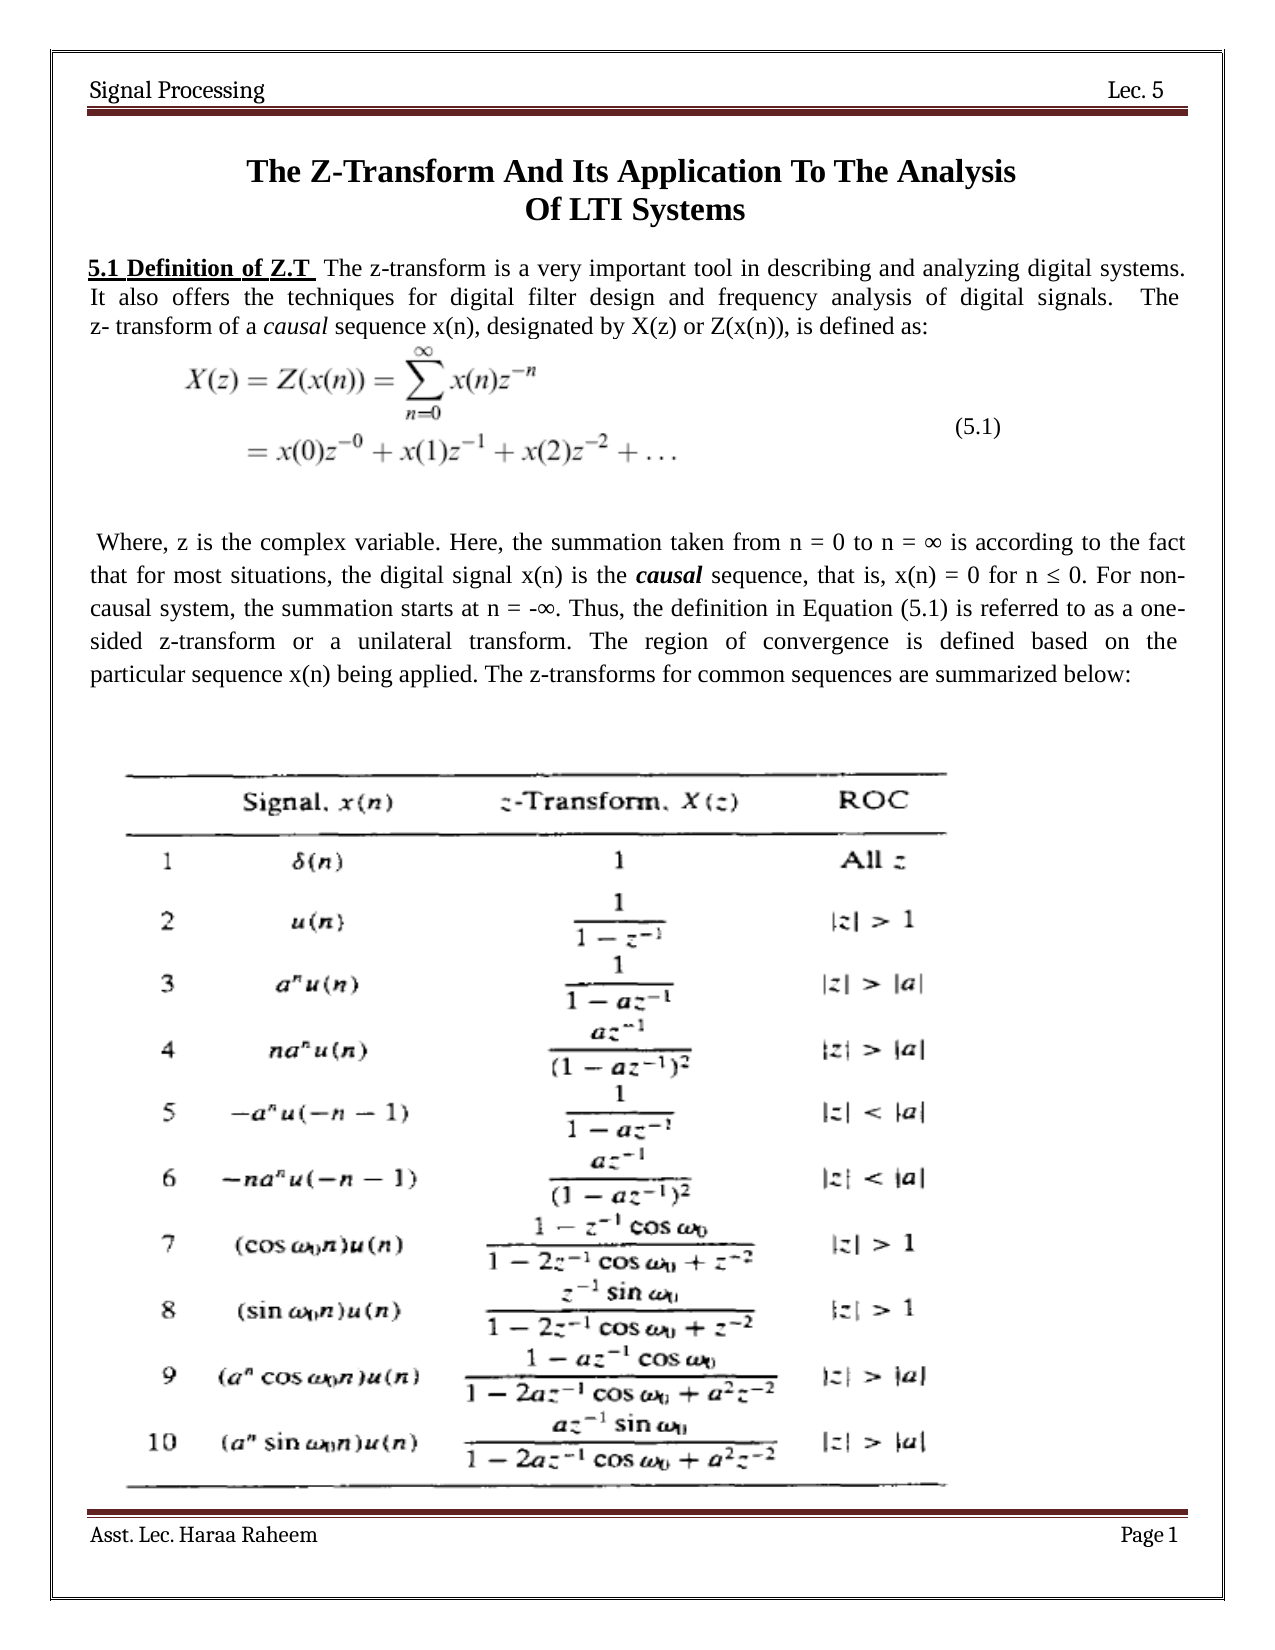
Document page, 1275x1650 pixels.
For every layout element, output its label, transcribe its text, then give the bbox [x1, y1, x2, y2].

text_box Signal Processing [87, 73, 279, 106]
text_box [121, 764, 1008, 1490]
text_box [164, 339, 714, 474]
text_box Lec. 5 [1105, 73, 1171, 106]
text_box (5.1) [953, 410, 1004, 442]
footer Asst. Lec. Haraa Raheem [87, 1519, 331, 1549]
text_box Where, z is the complex variable. Here, the summation taken from n = 0 to n = ∞ is according to the fact that for most situations, the digital signal x(n) is the causal sequence, that is, x(n) = 0 for n ≤ 0. For non- causal system, the summation starts at n = -∞. Thus, the definition in Equation (5.1) is referred to as a one- sided z-transform or a unilateral transform. The region of convergence is defined based on the particular sequence x(n) being applied. The z-transforms for common sequences are summarized below: [87, 522, 1188, 690]
slide_number Page 1 [1118, 1519, 1190, 1549]
text_box The Z-Transform And Its Application To The Analysis Of LTI Systems 5.1 Definition of Z.T The z-transform is a very important tool in describing and analyzing digital systems. It also offers the techniques for digital filter design and frequency analysis of digital signals. The z- transform of a causal sequence x(n), designated by X(z) or Z(x(n)), is defined as: [87, 150, 1188, 341]
text_box [933, 384, 1019, 466]
